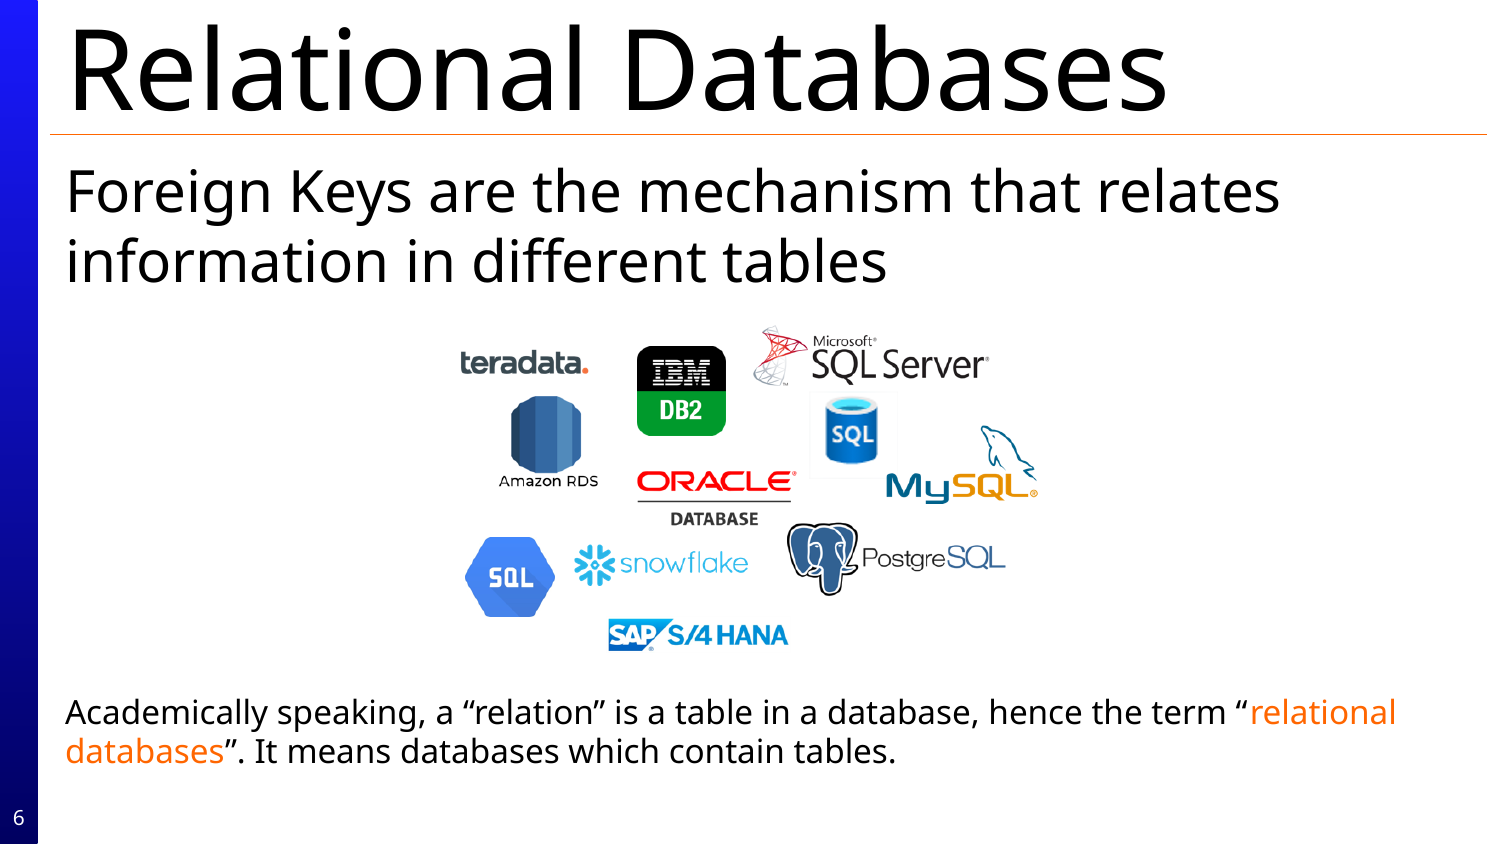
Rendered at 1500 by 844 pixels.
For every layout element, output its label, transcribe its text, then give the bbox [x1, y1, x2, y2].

slide_number 6 [0, 796, 38, 842]
list Foreign Keys are the mechanism that relates information in different tables Academically speaking, a “relation” is a table in a database, hence the term “relational databases”. It means databases which contain tables. [50, 146, 1450, 797]
title Relational Databases [50, 9, 1488, 122]
picture [447, 321, 1053, 660]
